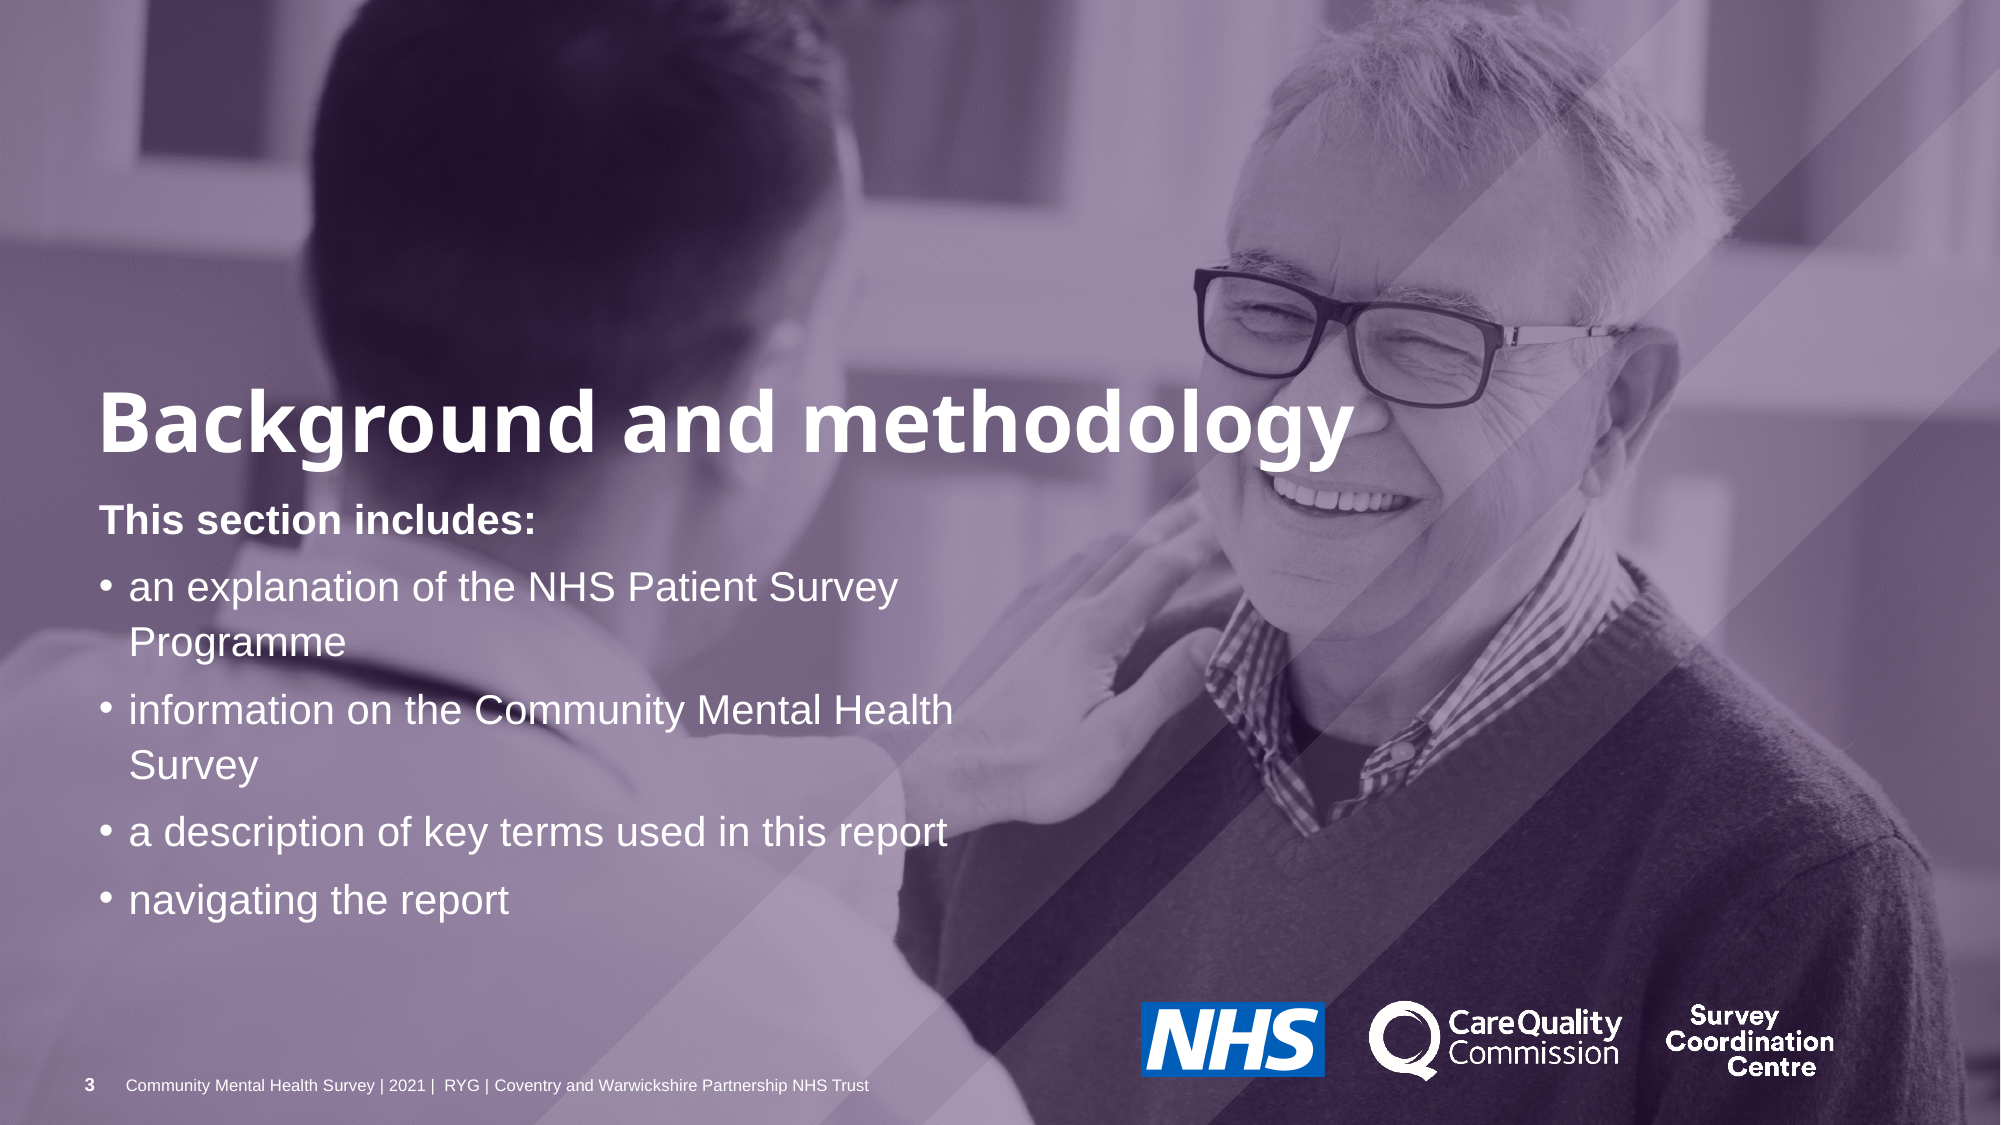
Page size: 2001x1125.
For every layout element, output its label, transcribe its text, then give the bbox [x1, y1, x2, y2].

picture [1357, 989, 1629, 1091]
text_box 3 [84, 1065, 122, 1125]
text_box This section includes: an explanation of the NHS Patient Survey Programme information on the Community Mental Health Survey a description of key terms used in this report navigating the report [98, 487, 1073, 923]
picture [1141, 1002, 1325, 1077]
picture [1663, 1001, 1836, 1079]
title Background and methodology [96, 380, 1528, 563]
